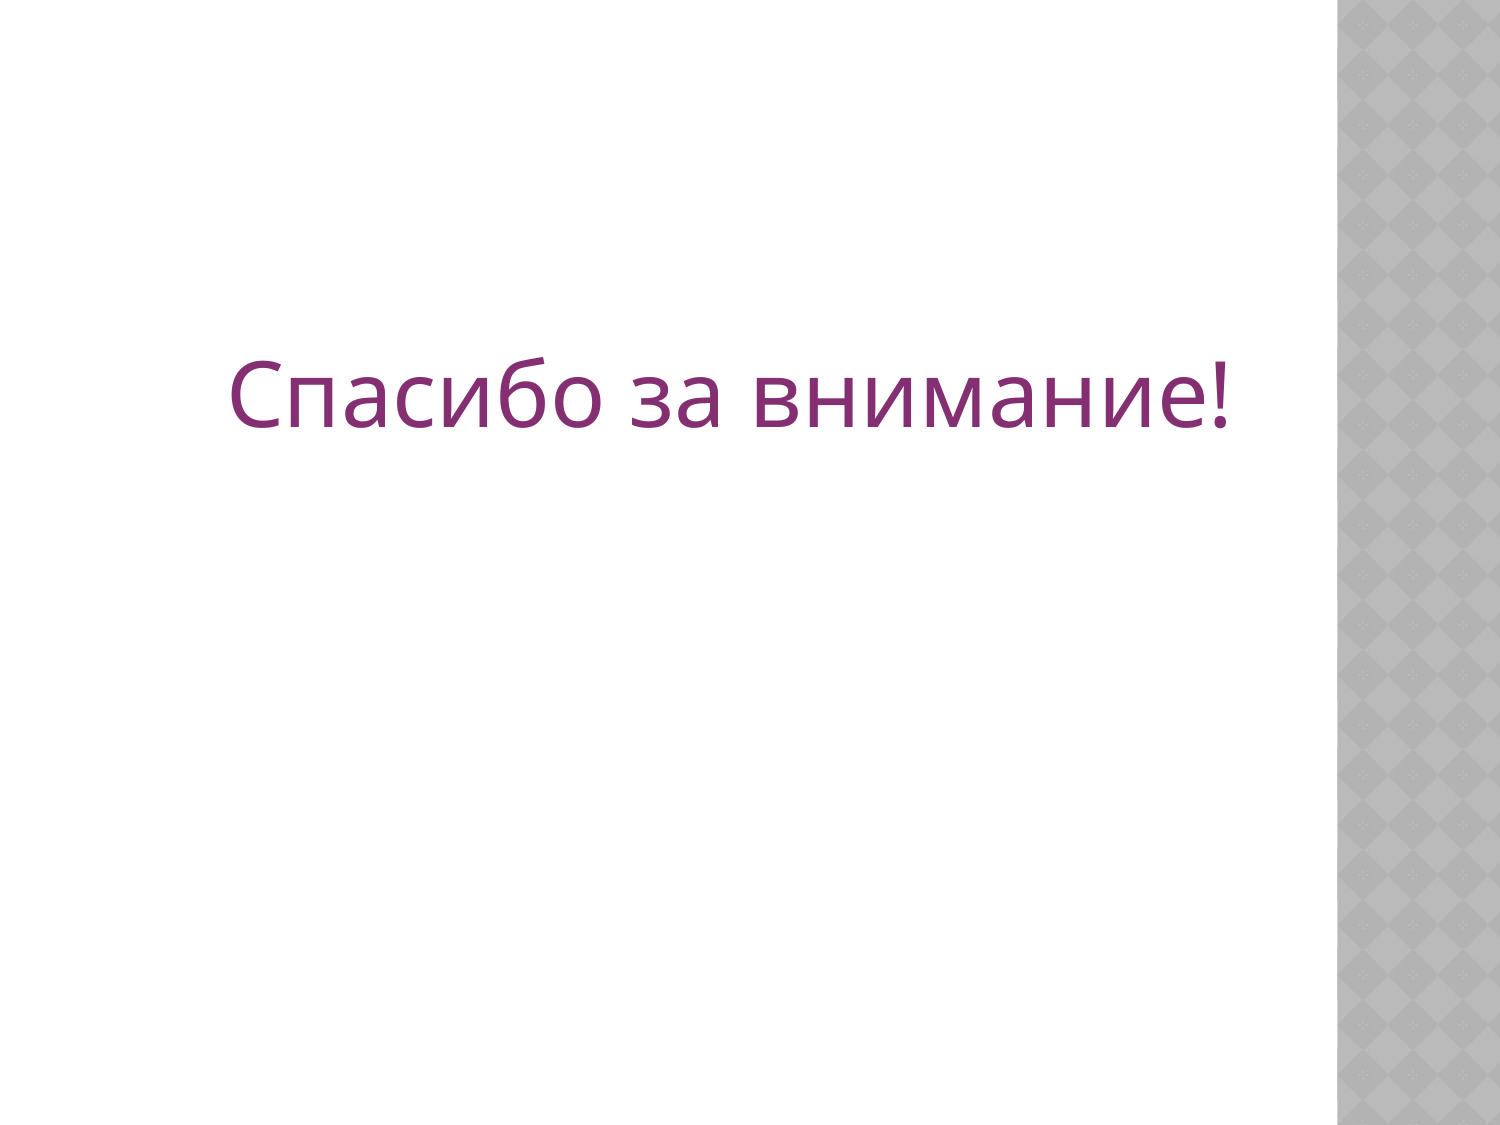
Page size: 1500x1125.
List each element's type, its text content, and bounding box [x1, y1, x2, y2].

text_box Спасибо за внимание! [211, 328, 1250, 453]
